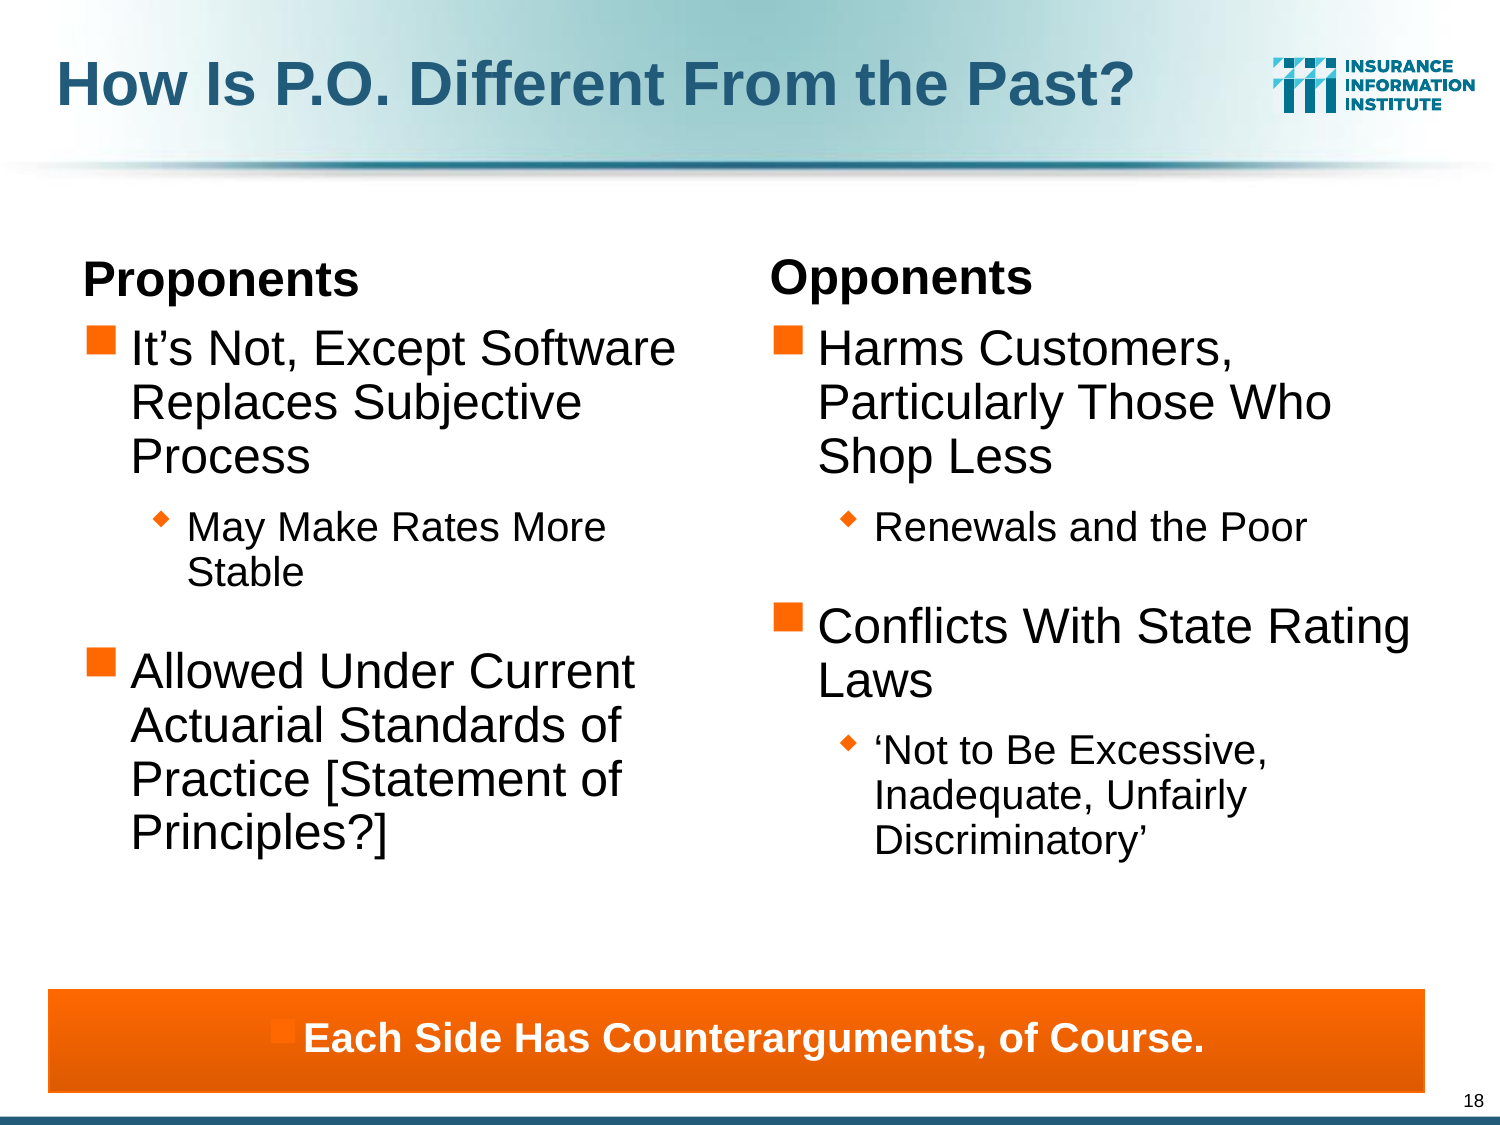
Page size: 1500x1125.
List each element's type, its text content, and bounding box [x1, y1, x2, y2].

list Harms Customers, Particularly Those Who Shop Less Renewals and the Poor Conflicts With State Rating Laws ‘Not to Be Excessive, Inadequate, Unfairly Discriminatory’ [761, 314, 1426, 964]
list Proponents [74, 209, 738, 314]
list Opponents [761, 208, 1426, 314]
title How Is P.O. Different From the Past? [48, 14, 1264, 157]
slide_number 18 [1410, 1091, 1485, 1112]
picture [0, 0, 1500, 189]
text_box Each Side Has Counterarguments, of Course. [48, 989, 1424, 1092]
list It’s Not, Except Software Replaces Subjective Process May Make Rates More Stable Allowed Under Current Actuarial Standards of Practice [Statement of Principles?] [74, 314, 738, 989]
